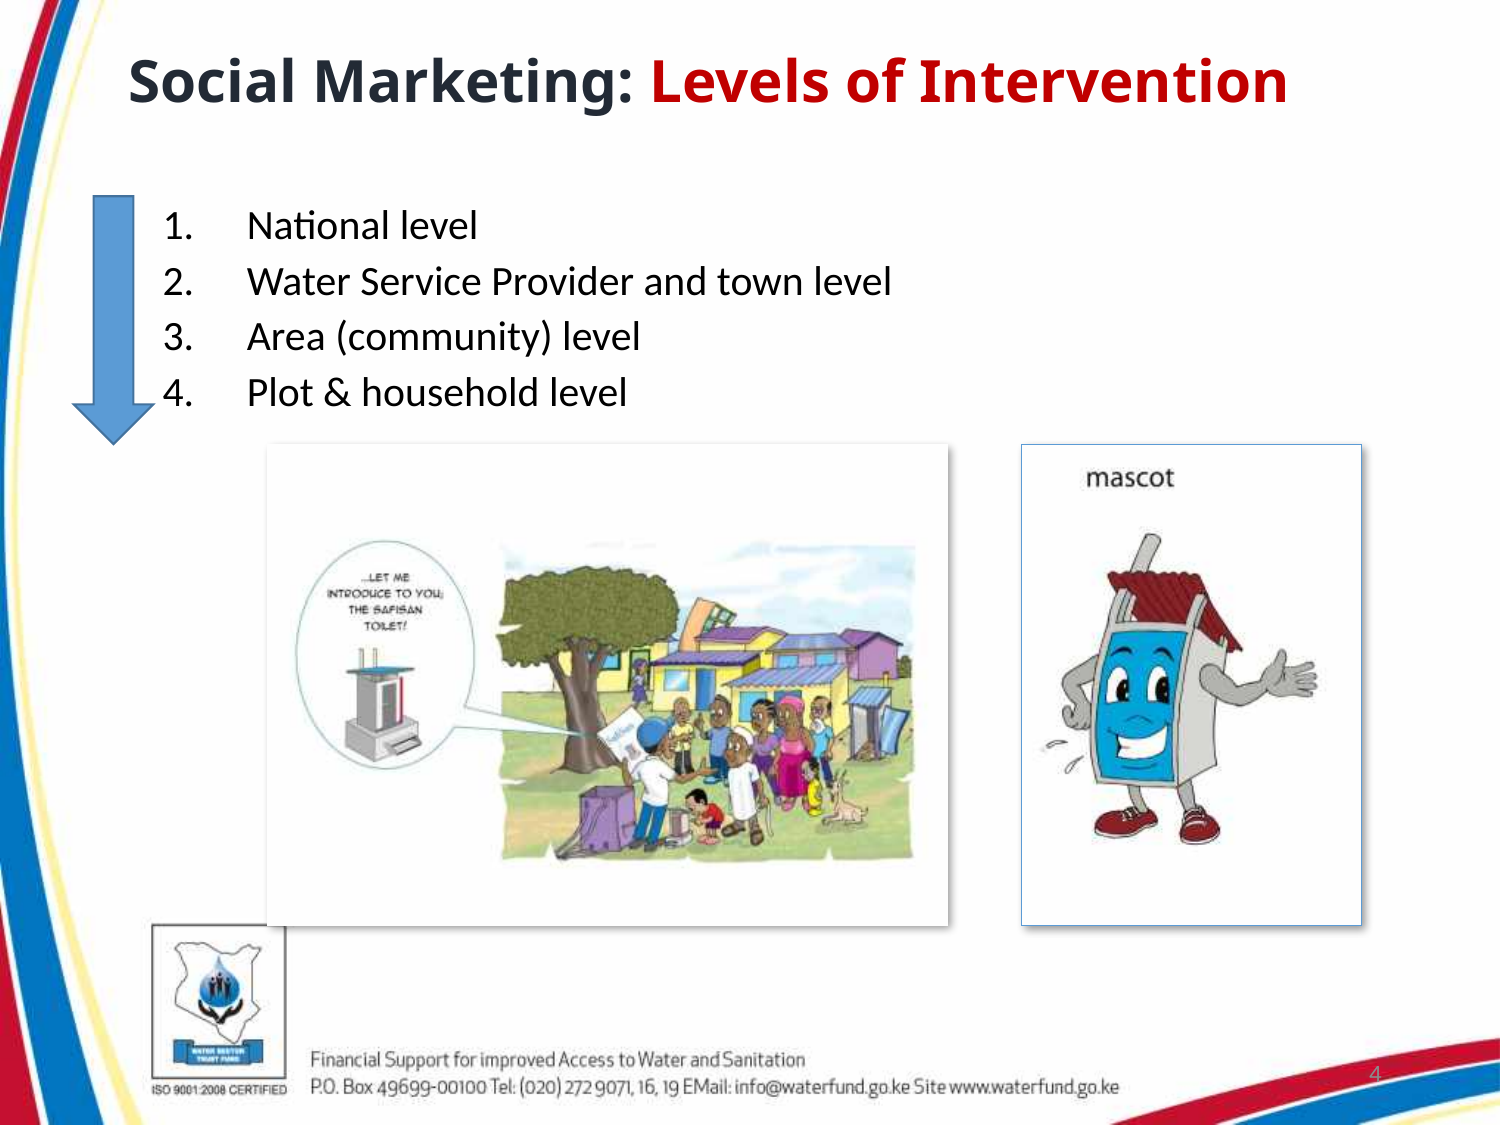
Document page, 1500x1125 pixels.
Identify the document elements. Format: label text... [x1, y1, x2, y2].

list National level Water Service Provider and town level Area (community) level Plot & household level [147, 196, 1412, 1005]
title Social Marketing: Levels of Intervention [113, 0, 1425, 185]
picture [0, 0, 1500, 1125]
text_box [71, 195, 156, 446]
slide_number 4 [1059, 1042, 1397, 1103]
